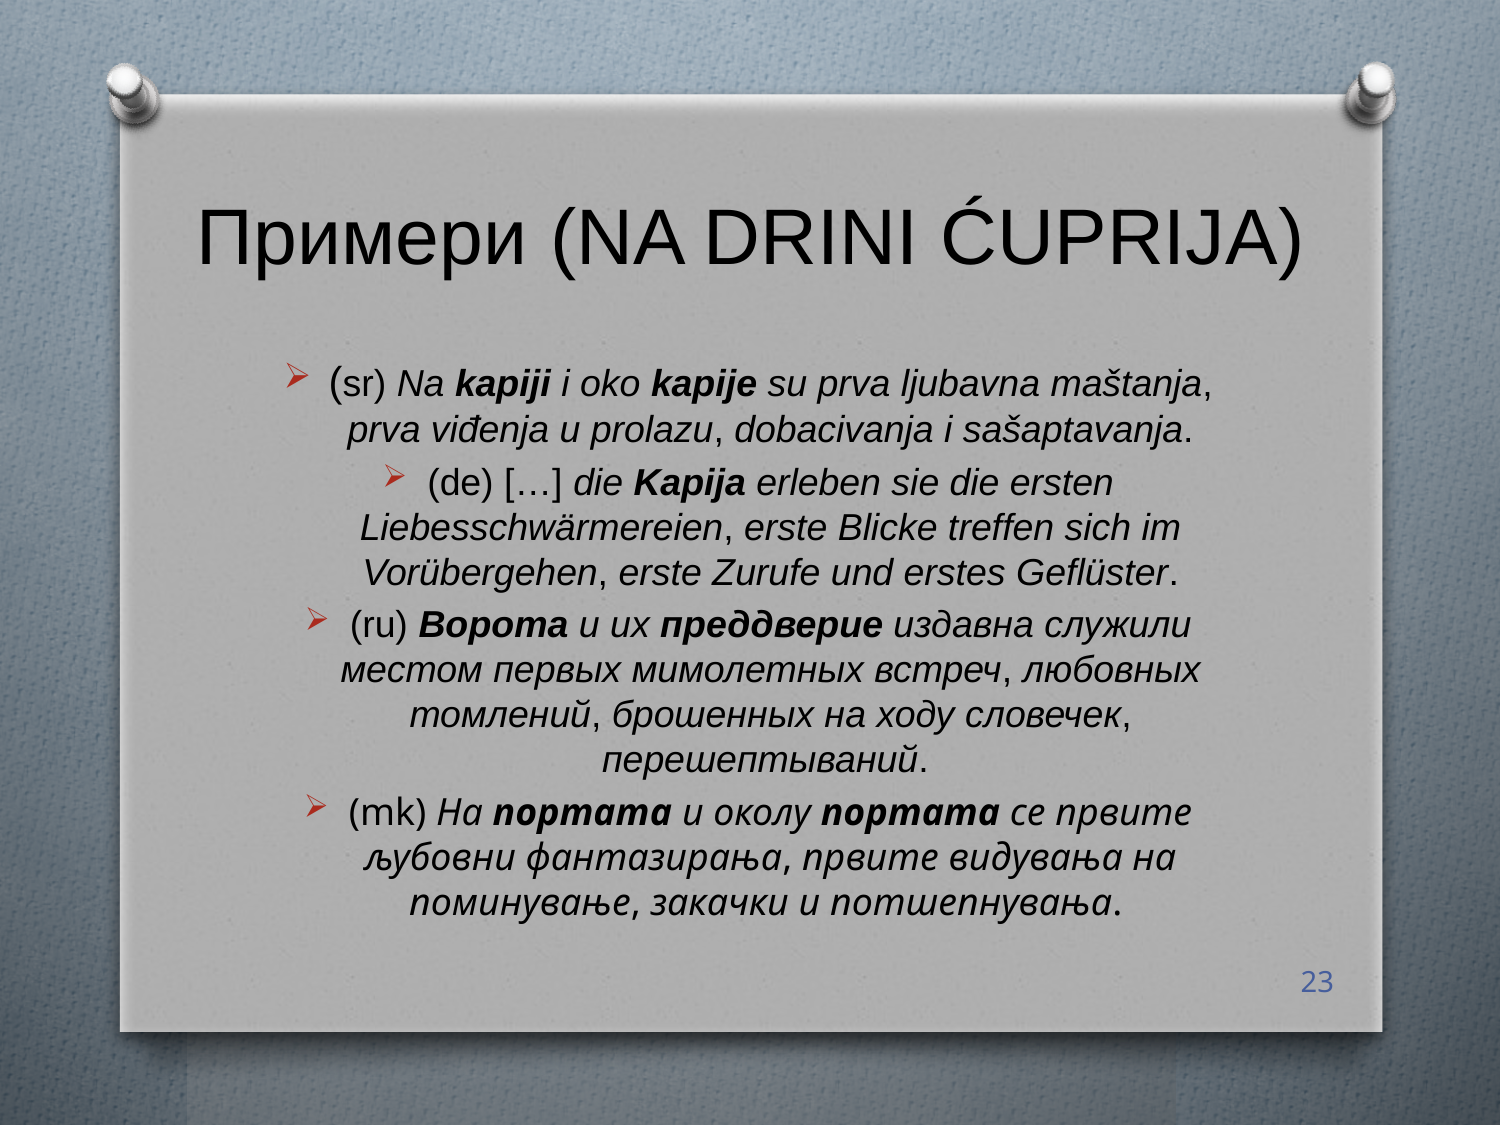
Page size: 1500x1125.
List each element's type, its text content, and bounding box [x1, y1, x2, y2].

list (sr) Na kapiji i oko kapije su prva ljubavna maštanja, prva viđenja u prolazu, dobacivanja i sašaptavanja. (de) […] die Kapija erleben sie die ersten Liebesschwärmereien, erste Blicke treffen sich im Vorübergehen, erste Zurufe und erstes Geflüster. (ru) Ворота и их преддверие издавна служили местом первых мимолетных встреч, любовных томлений, брошенных на ходу словечек, перешептываний. (mk) На портата и околу портата се првите љубовни фантазирања, првите видувања на поминување, закачки и потшепнувања. [240, 347, 1257, 939]
picture [75, 29, 198, 153]
title Примери (Na Drini ćuprija) [179, 134, 1323, 332]
slide_number 23 [1258, 952, 1350, 1013]
picture [1317, 35, 1439, 156]
